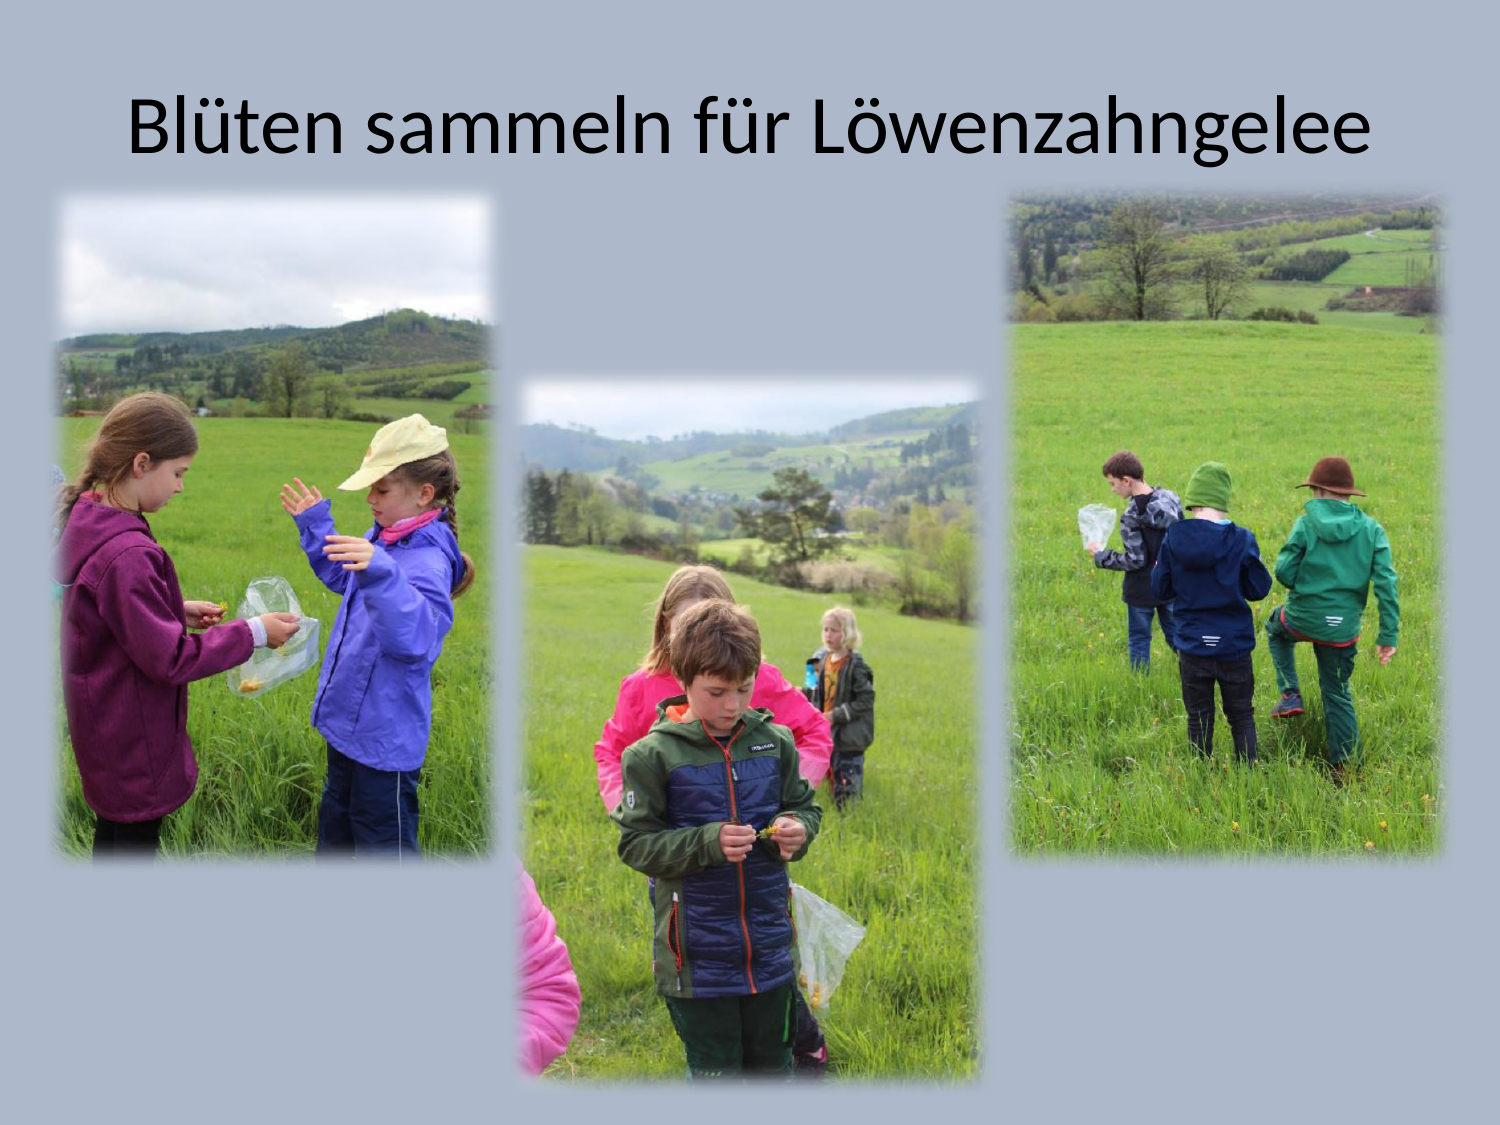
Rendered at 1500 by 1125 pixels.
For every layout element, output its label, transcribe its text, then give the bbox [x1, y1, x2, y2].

text_box Blüten sammeln für Löwenzahngelee [111, 62, 1389, 178]
picture [0, 207, 1500, 1069]
